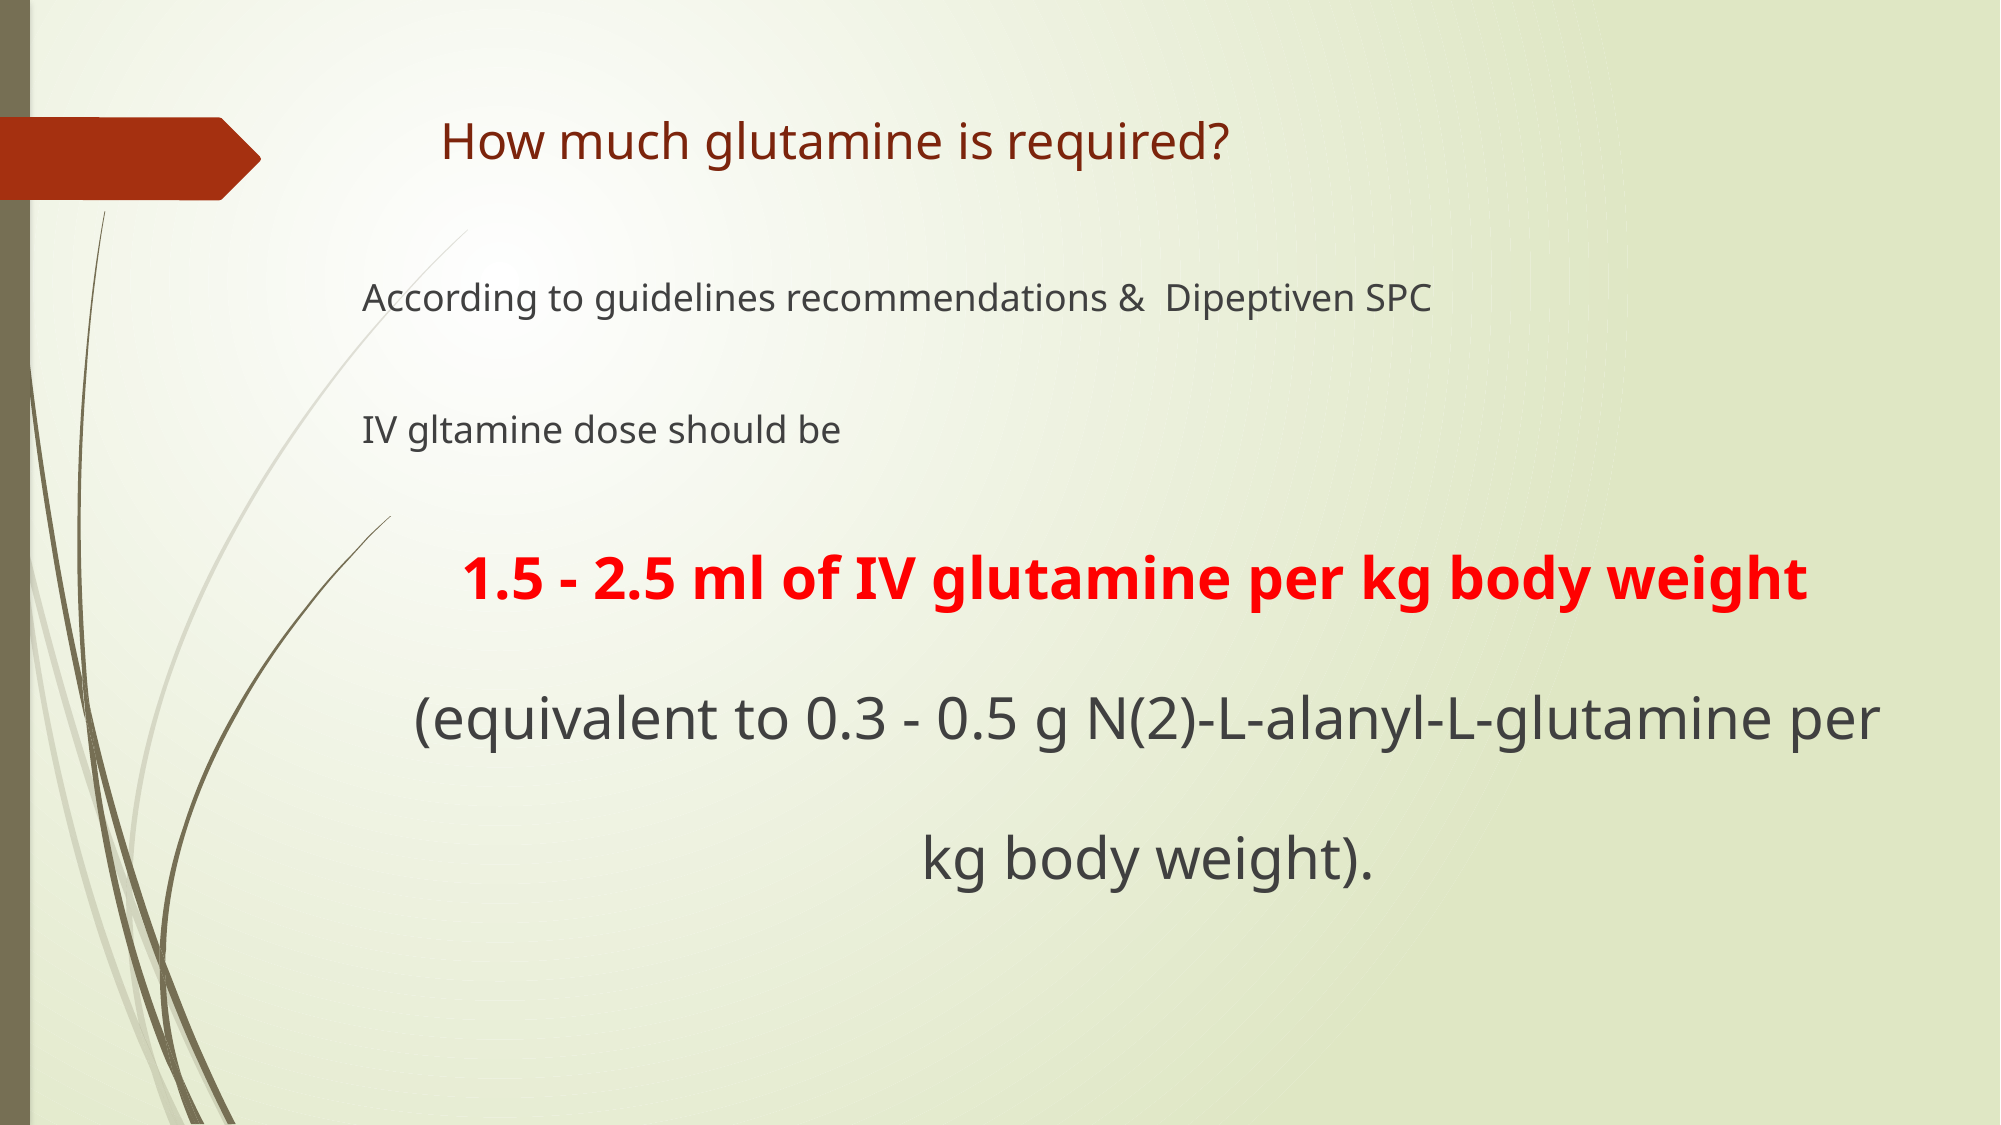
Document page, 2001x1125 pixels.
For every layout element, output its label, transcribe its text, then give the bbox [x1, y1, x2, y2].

text_box [362, 452, 1750, 570]
text_box [308, 656, 1692, 751]
title How much glutamine is required? [425, 102, 1888, 313]
list According to guidelines recommendations & Dipeptiven SPC IV gltamine dose should be 1.5 - 2.5 ml of IV glutamine per kg body weight (equivalent to 0.3 - 0.5 g N(2)-L-alanyl-L-glutamine per kg body weight). [337, 266, 1903, 1047]
